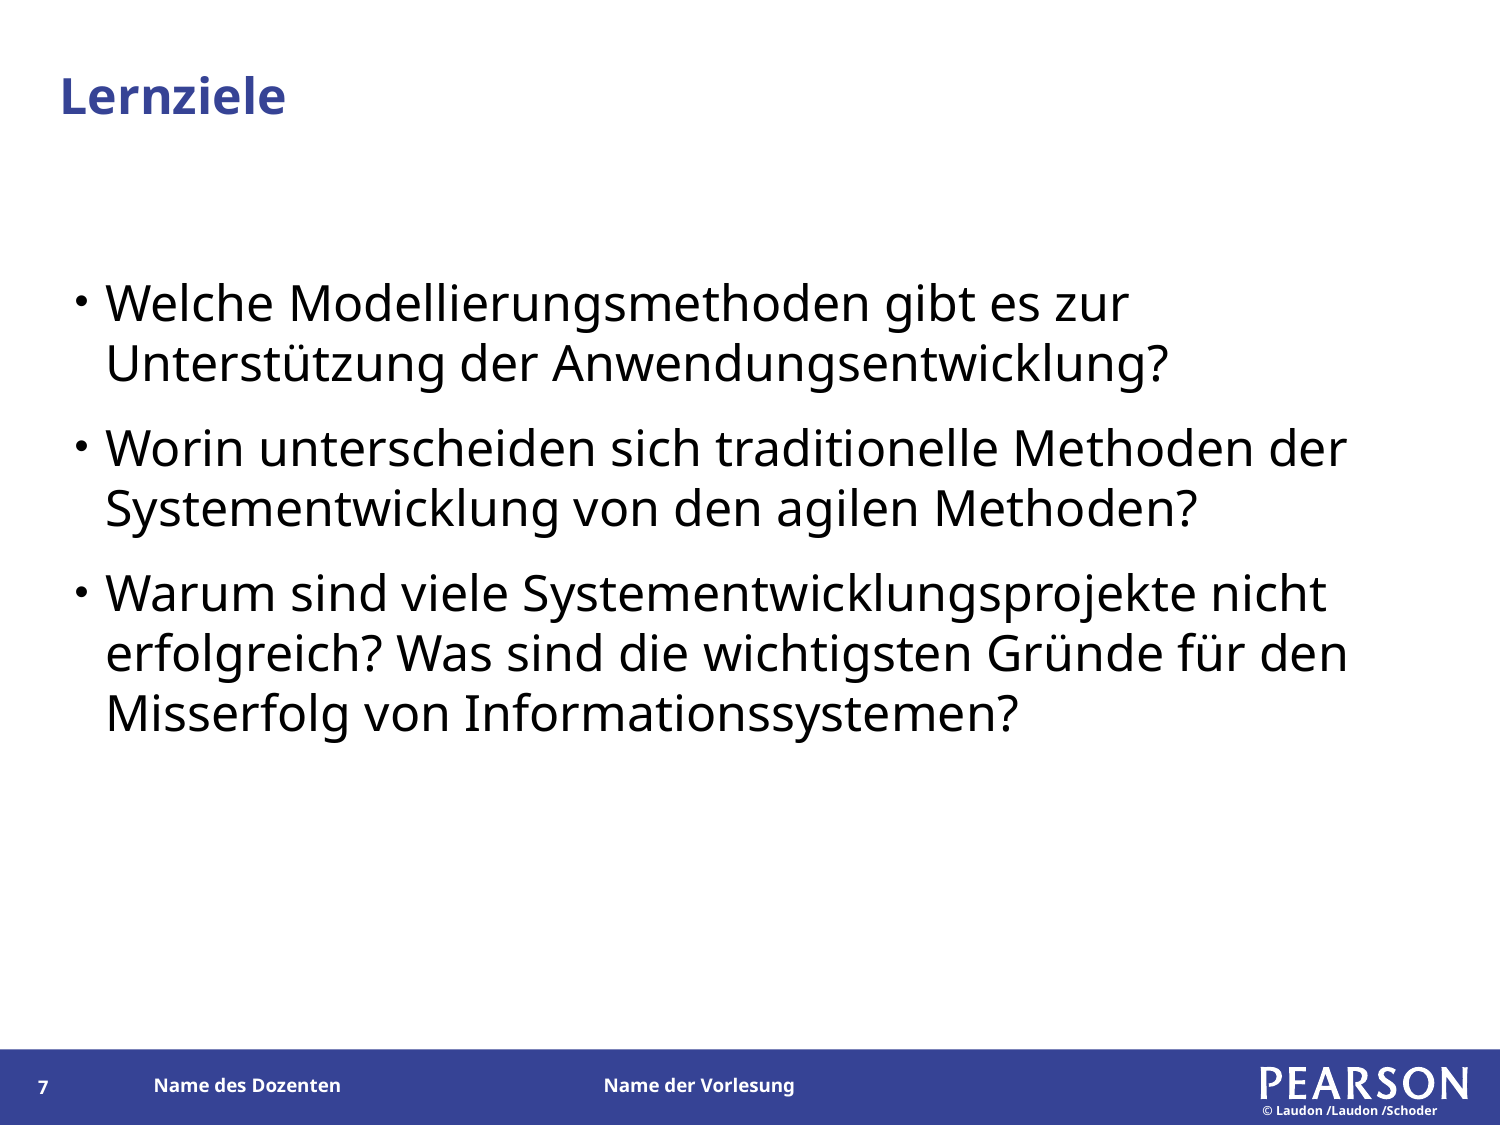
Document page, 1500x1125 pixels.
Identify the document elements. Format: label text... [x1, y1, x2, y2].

slide_number 6 [22, 1067, 136, 1098]
list Welche Modellierungsmethoden gibt es zur Unterstützung der Anwendungsentwicklung? Worin unterscheiden sich traditionelle Methoden der Systementwicklung von den agilen Methoden? Warum sind viele Systementwicklungsprojekte nicht erfolgreich? Was sind die wichtigsten Gründe für den Misserfolg von Informationssystemen? [59, 263, 1410, 1017]
title Lernziele [59, 64, 1410, 213]
